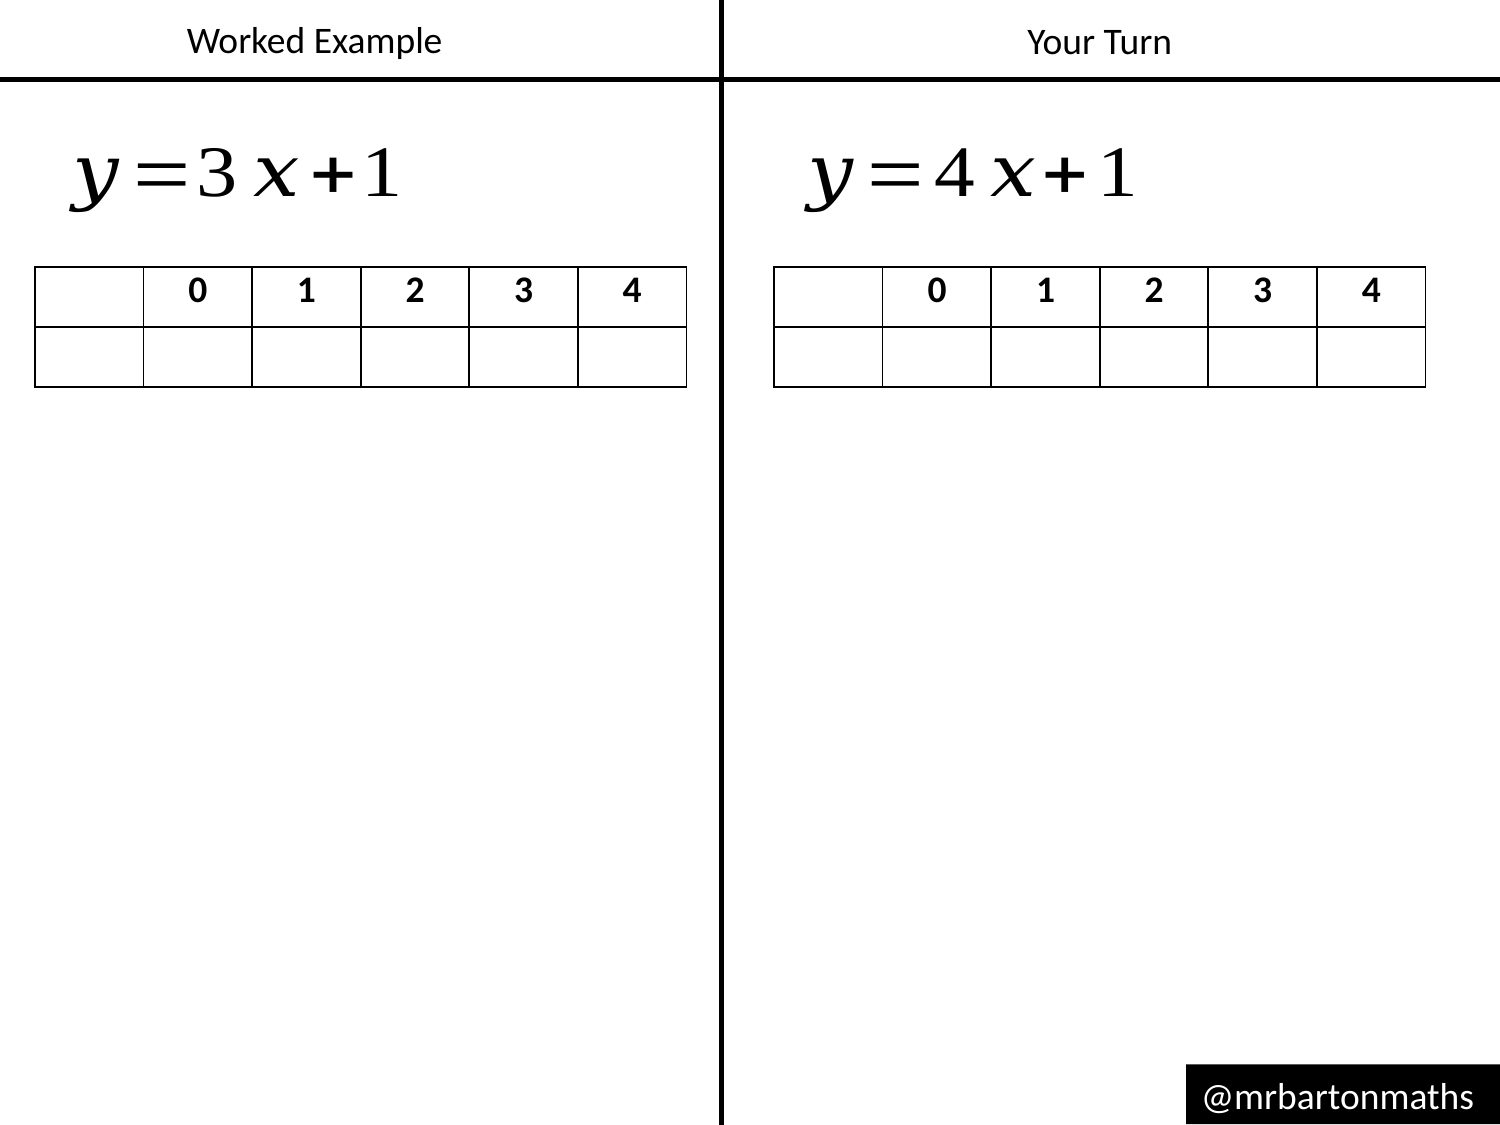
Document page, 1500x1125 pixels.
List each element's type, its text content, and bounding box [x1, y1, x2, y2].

text_box @mrbartonmaths [1186, 1064, 1500, 1125]
text_box Your Turn [954, 9, 1245, 70]
text_box Worked Example [169, 8, 460, 69]
